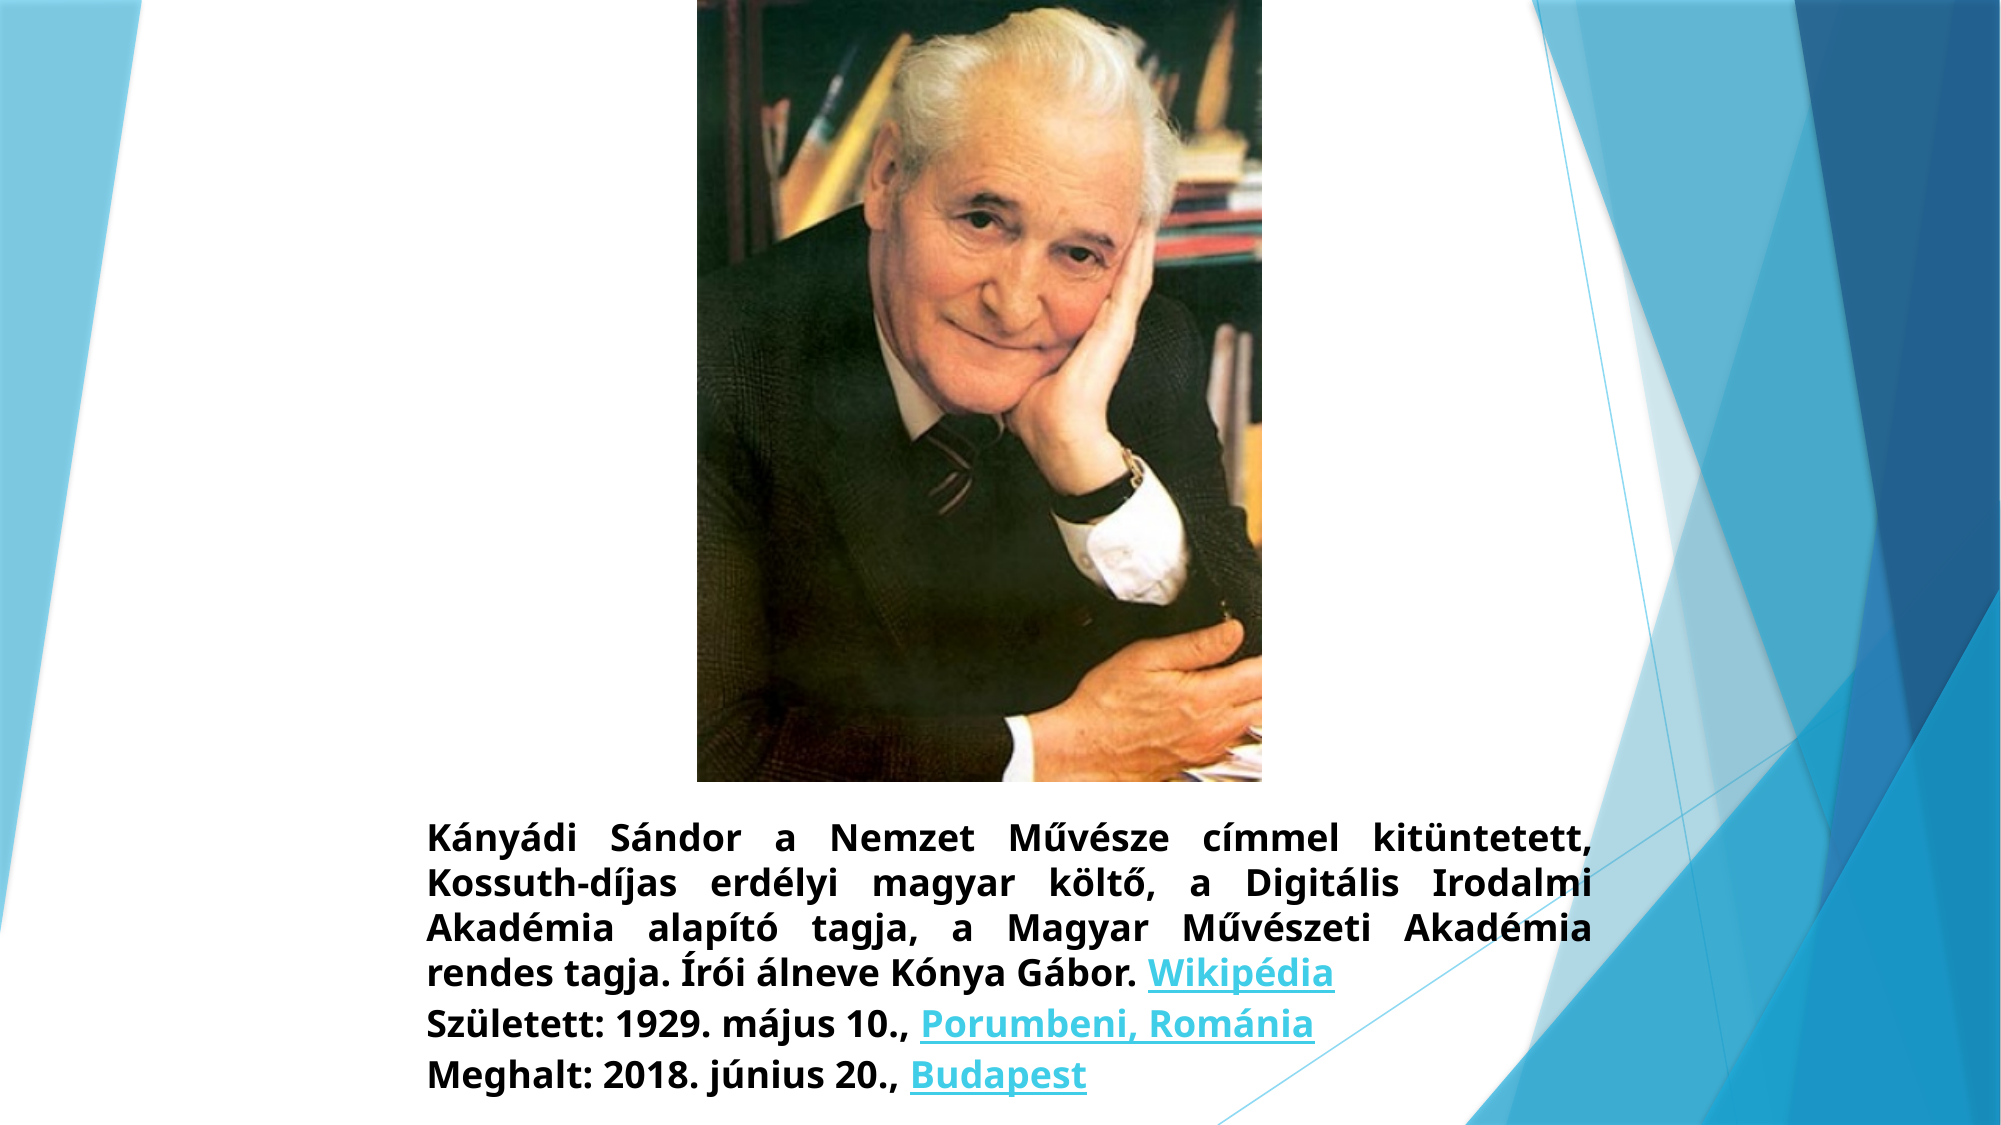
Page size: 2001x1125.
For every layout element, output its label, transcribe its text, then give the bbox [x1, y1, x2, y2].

text_box Kányádi Sándor a Nemzet Művésze címmel kitüntetett, Kossuth-díjas erdélyi magyar költő, a Digitális Irodalmi Akadémia alapító tagja, a Magyar Művészeti Akadémia rendes tagja. Írói álneve Kónya Gábor. Wikipédia Született: 1929. május 10., Porumbeni, Románia Meghalt: 2018. június 20., Budapest [411, 806, 1609, 1110]
picture [696, 0, 1262, 782]
